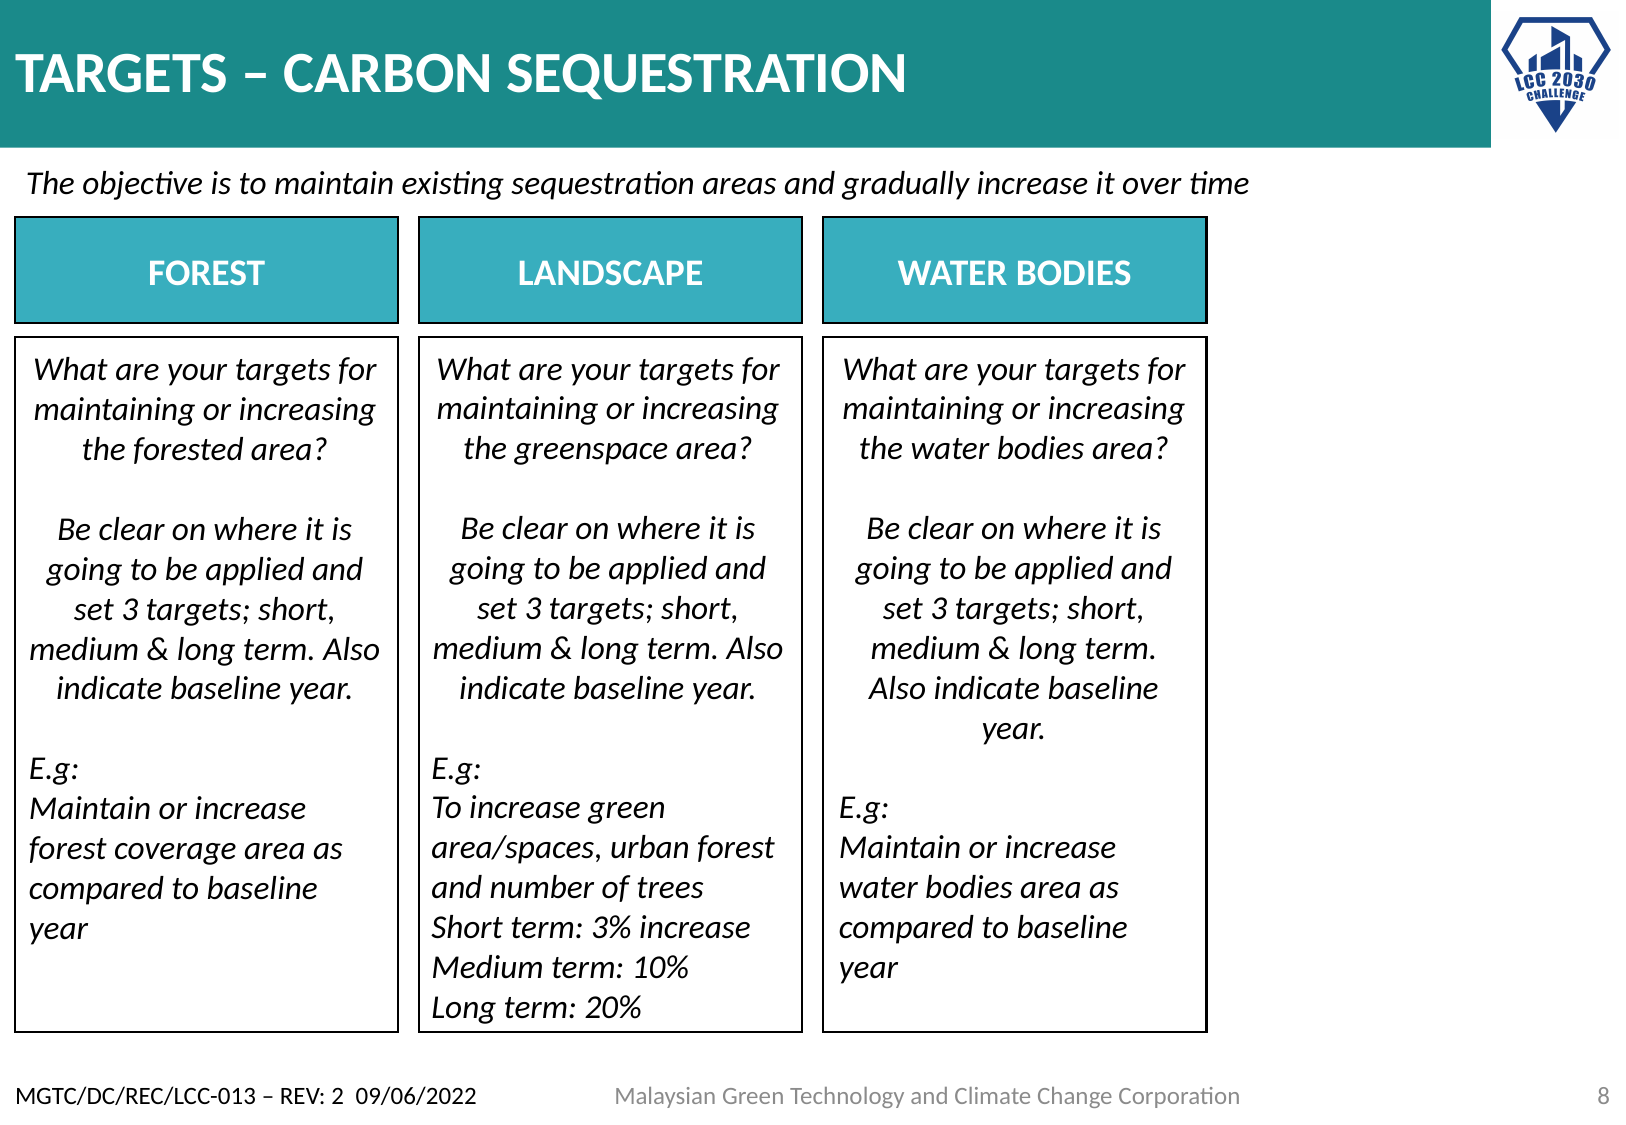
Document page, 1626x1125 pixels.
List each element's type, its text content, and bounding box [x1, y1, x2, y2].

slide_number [0, 1064, 524, 1125]
text_box What are your targets for maintaining or increasing the water bodies area? Be clear on where it is going to be applied and set 3 targets; short, medium & long term. Also indicate baseline year. E.g: Maintain or increase water bodies area as compared to baseline year [824, 339, 1205, 1033]
text_box What are your targets for maintaining or increasing the forested area? Be clear on where it is going to be applied and set 3 targets; short, medium & long term. Also indicate baseline year. E.g: Maintain or increase forest coverage area as compared to baseline year [14, 339, 396, 954]
picture [1491, 11, 1619, 139]
text_box What are your targets for maintaining or increasing the greenspace area? Be clear on where it is going to be applied and set 3 targets; short, medium & long term. Also indicate baseline year. E.g: To increase green area/spaces, urban forest and number of trees Short term: 3% increase Medium term: 10% Long term: 20% [416, 339, 801, 1033]
slide_number 8 [1490, 1065, 1625, 1125]
footer Malaysian Green Technology and Climate Change Corporation [524, 1064, 1491, 1125]
